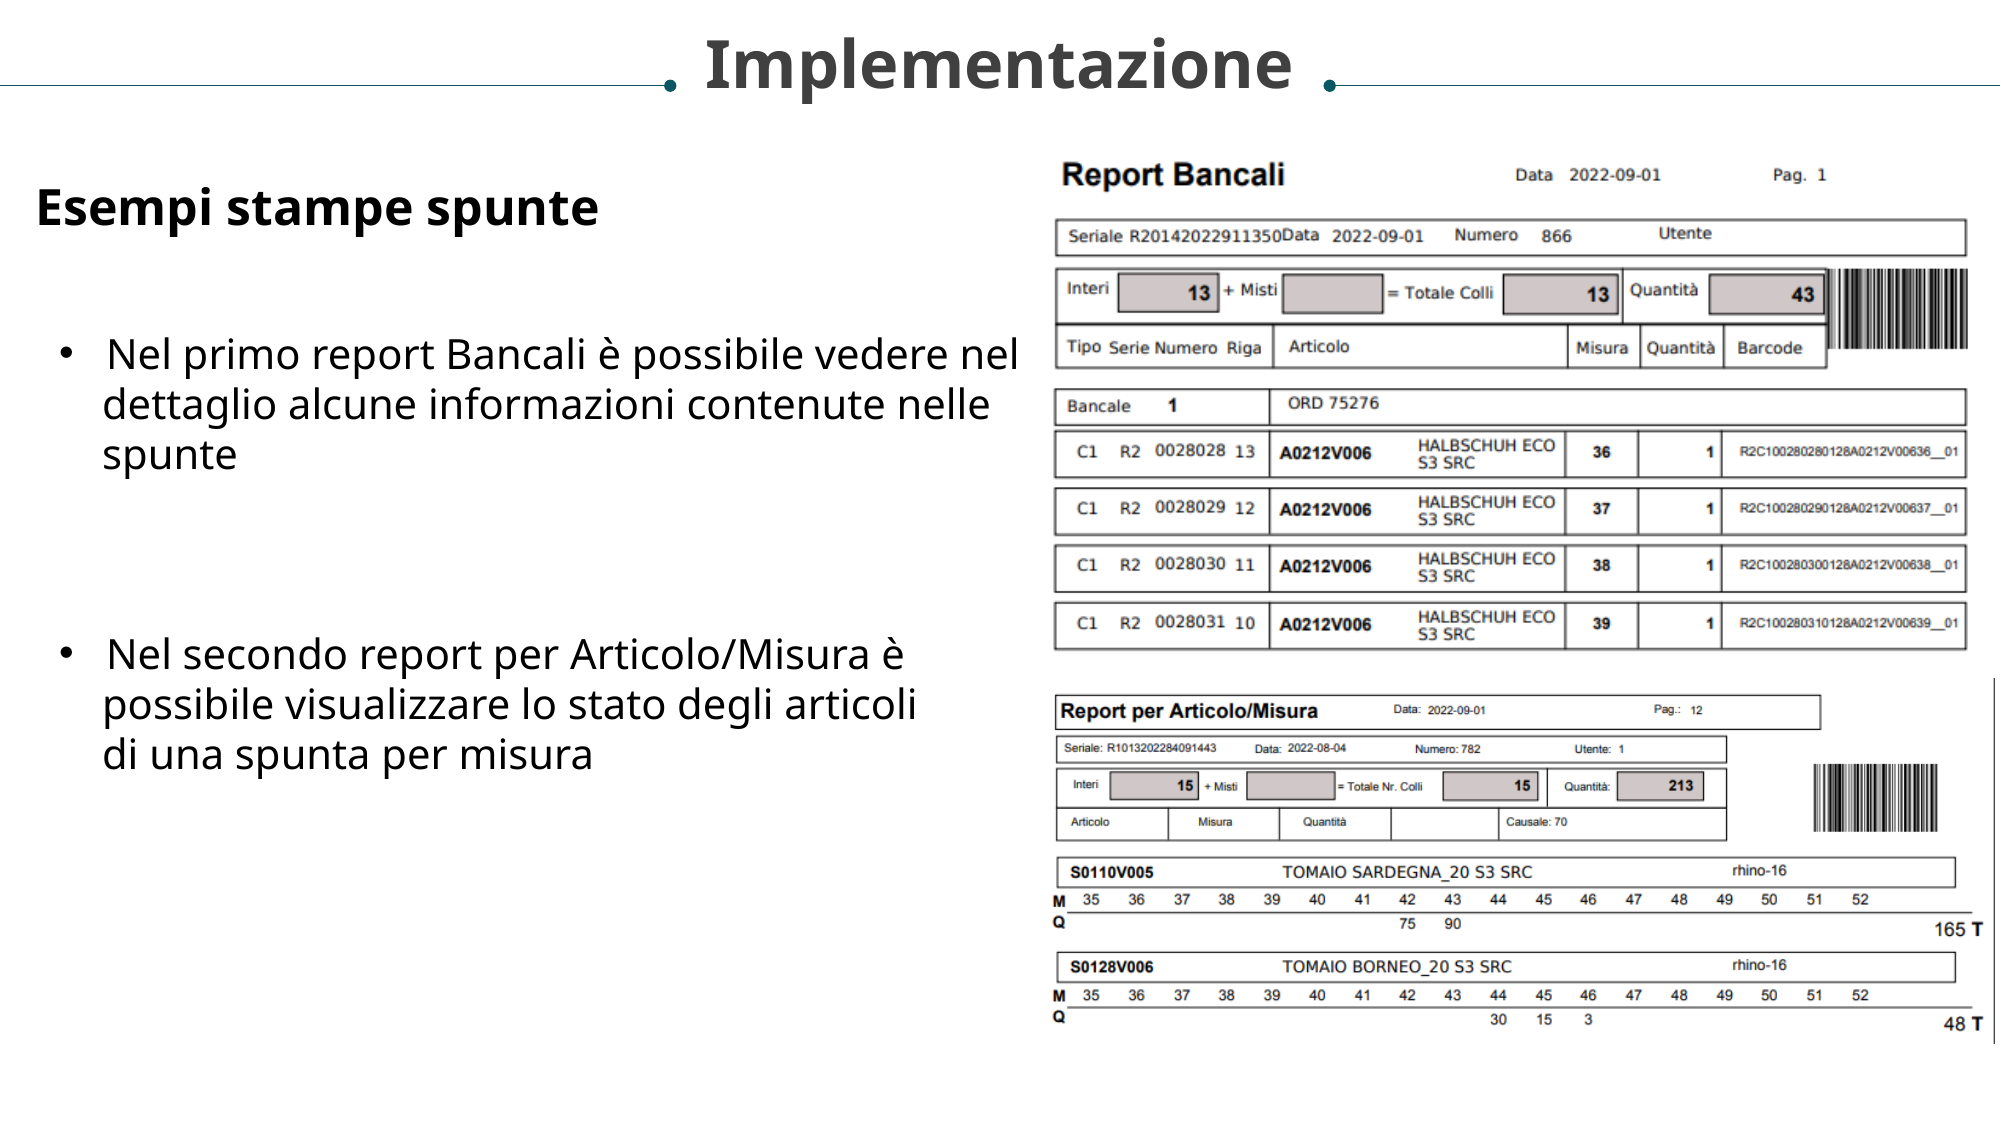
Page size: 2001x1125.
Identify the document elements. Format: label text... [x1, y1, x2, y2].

text_box Esempi stampe spunte [20, 167, 615, 243]
picture [1049, 140, 1979, 656]
text_box Implementazione [37, 31, 1963, 184]
picture [1049, 678, 1995, 1044]
text_box Nel primo report Bancali è possibile vedere nel dettaglio alcune informazioni contenute nelle spunte Nel secondo report per Articolo/Misura è possibile visualizzare lo stato degli articoli di una spunta per misura [44, 320, 1046, 786]
